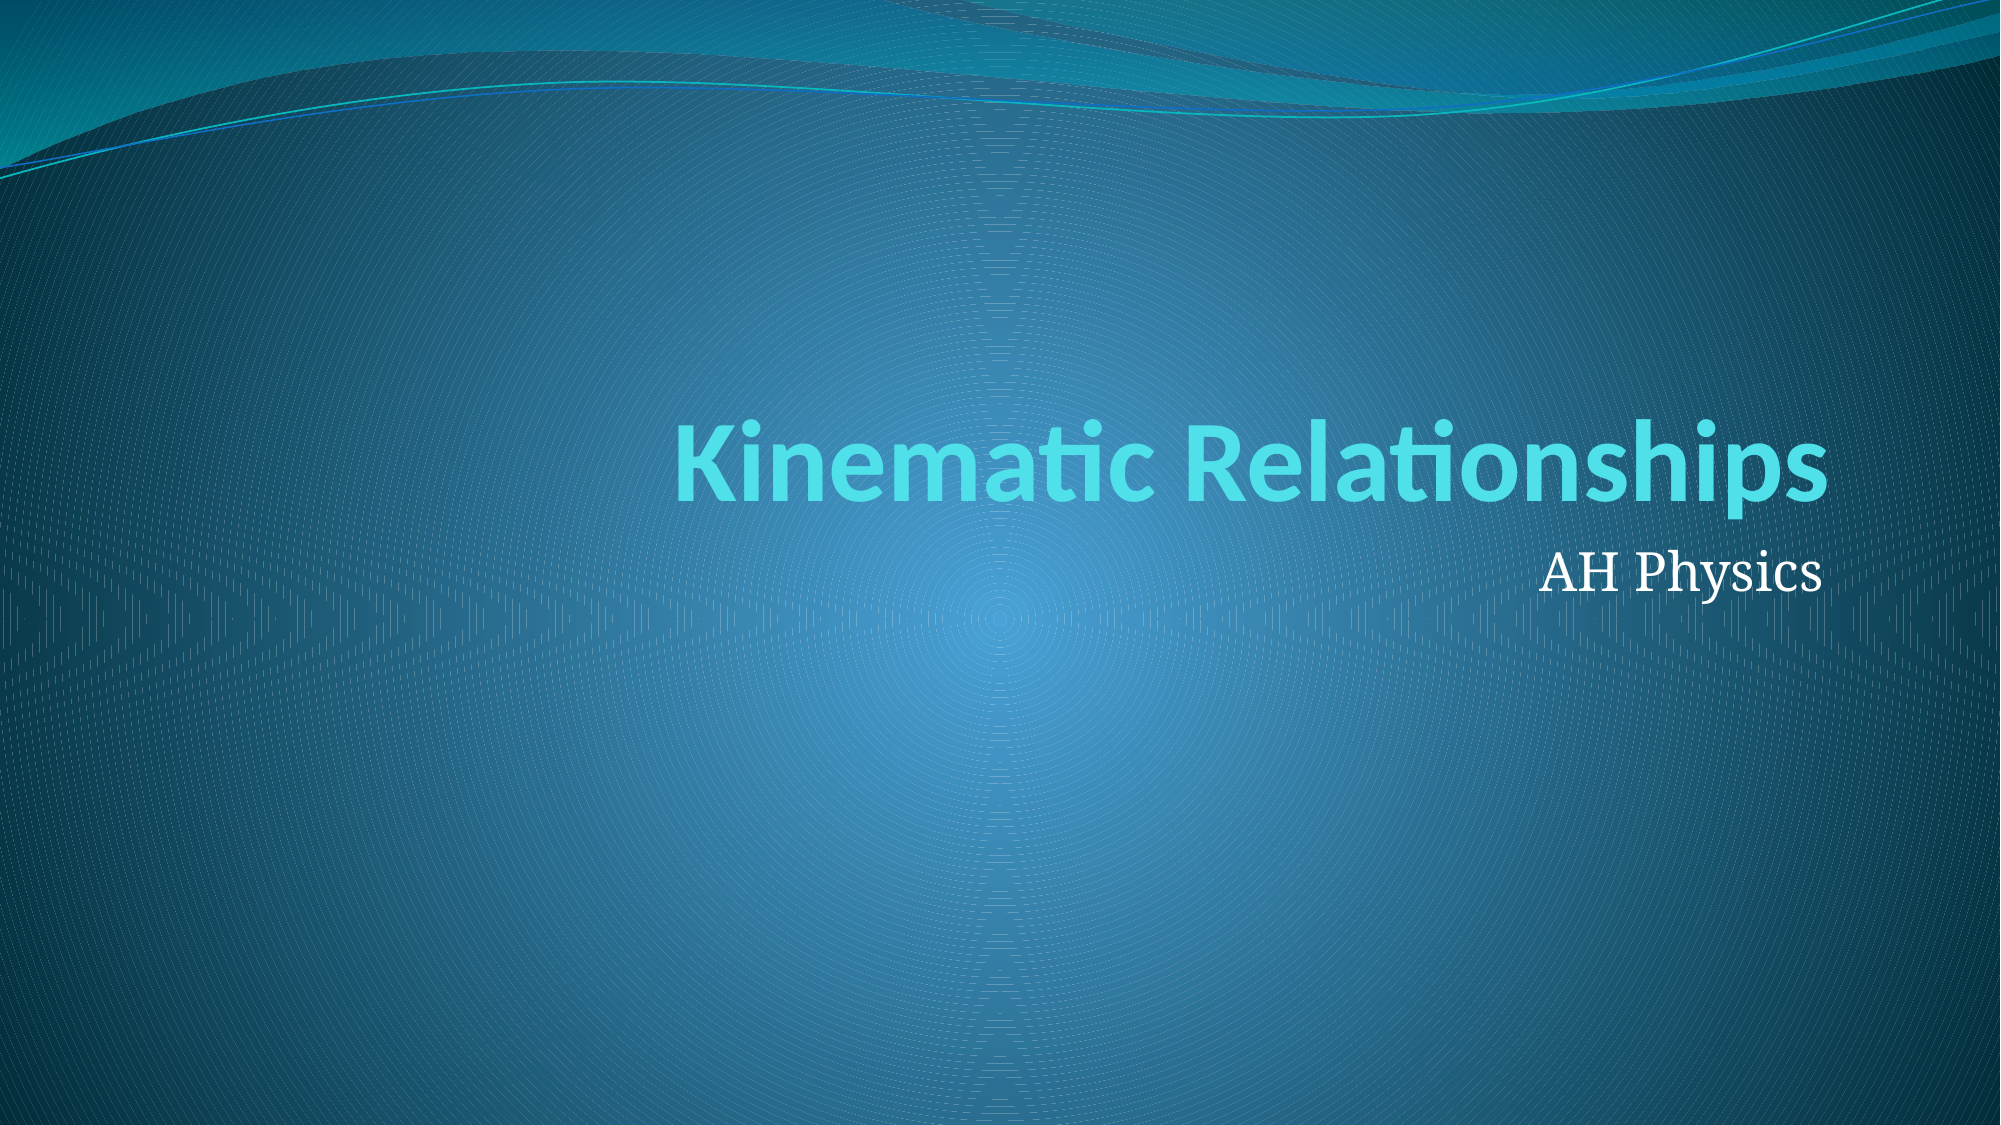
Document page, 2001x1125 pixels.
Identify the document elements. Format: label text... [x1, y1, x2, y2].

title Kinematic Relationships [116, 224, 1834, 525]
subtitle AH Physics [116, 529, 1835, 818]
